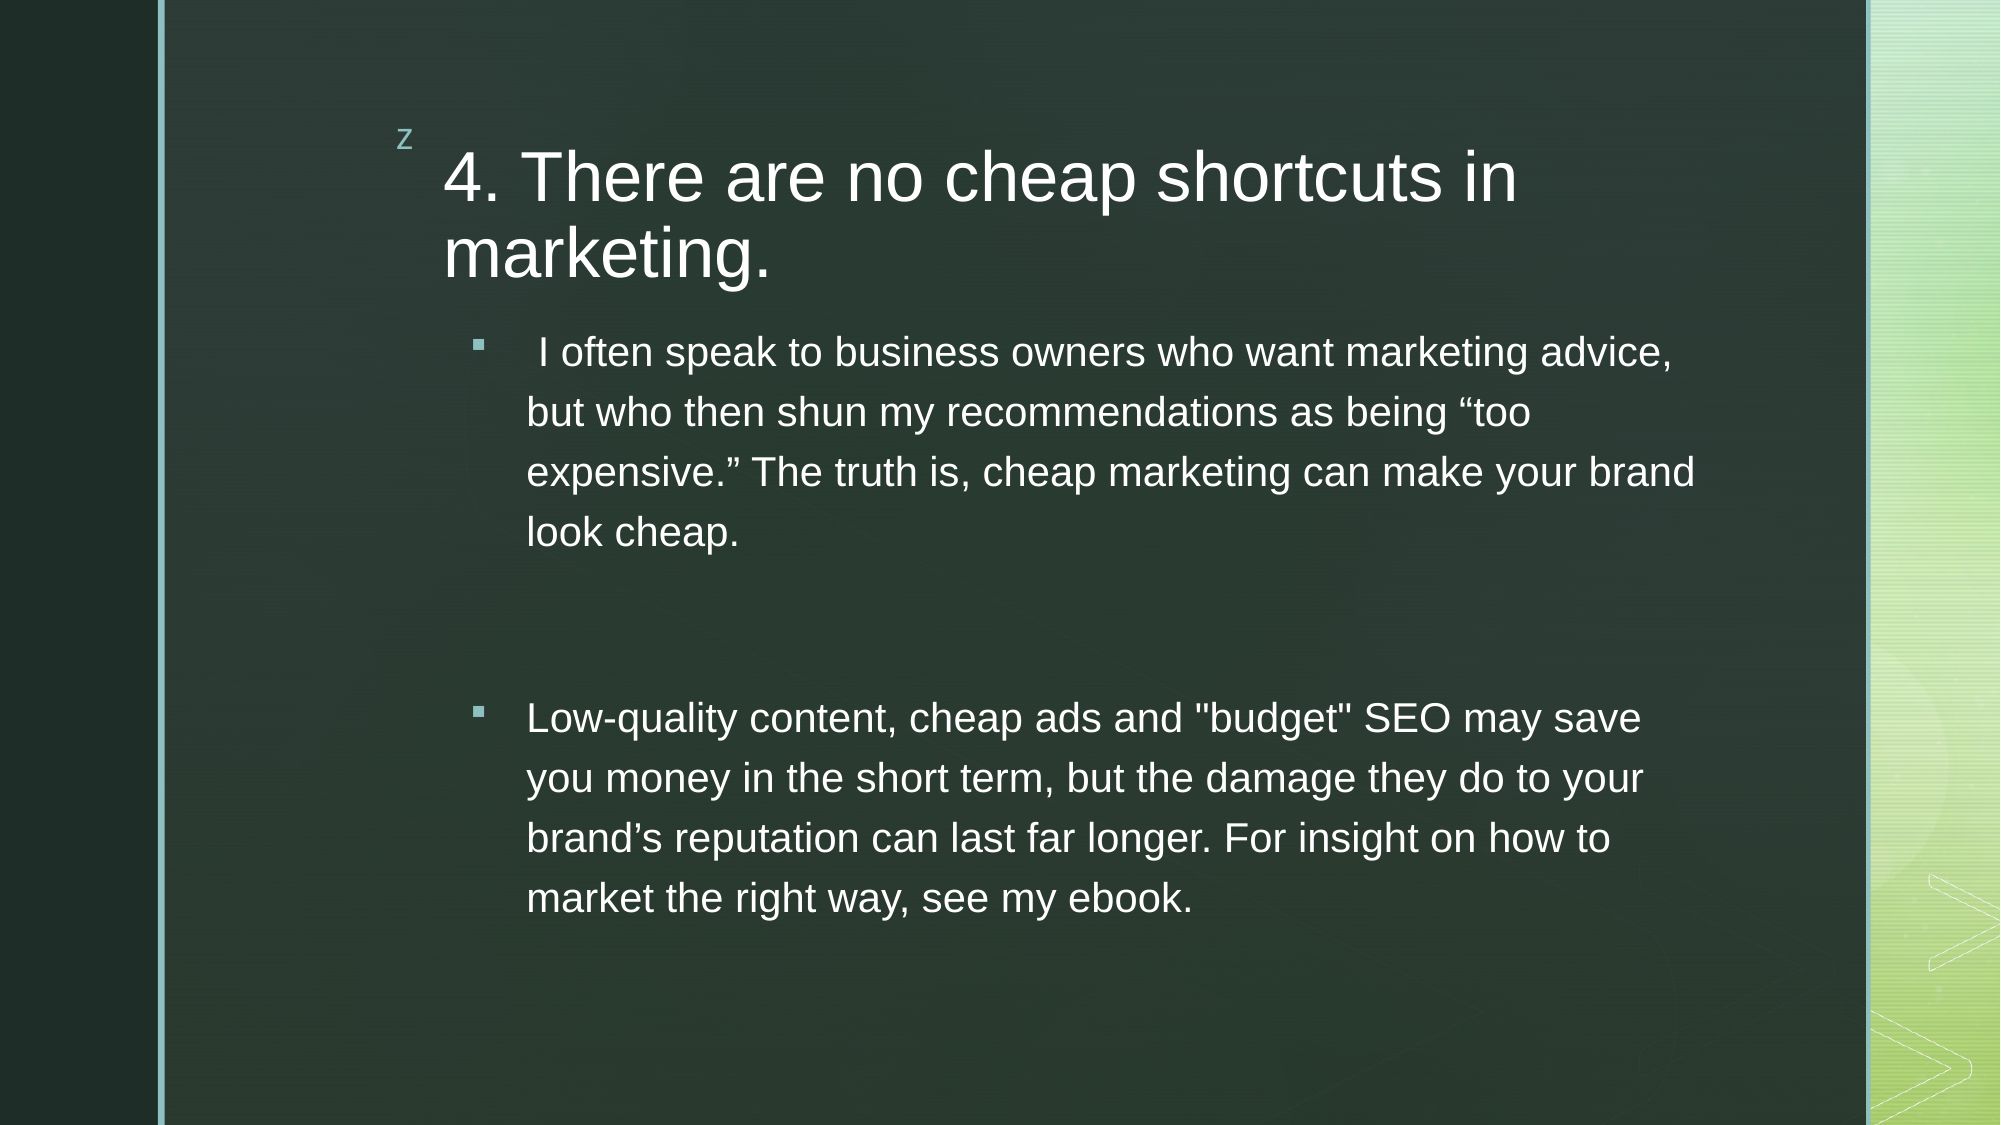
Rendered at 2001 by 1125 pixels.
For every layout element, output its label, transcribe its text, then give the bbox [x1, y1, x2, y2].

picture [1871, 0, 2001, 1125]
list I often speak to business owners who want marketing advice, but who then shun my recommendations as being “too expensive.” The truth is, cheap marketing can make your brand look cheap. Low-quality content, cheap ads and "budget" SEO may save you money in the short term, but the damage they do to your brand’s reputation can last far longer. For insight on how to market the right way, see my ebook. [454, 336, 1734, 993]
title 4. There are no cheap shortcuts in marketing. [428, 132, 1734, 310]
